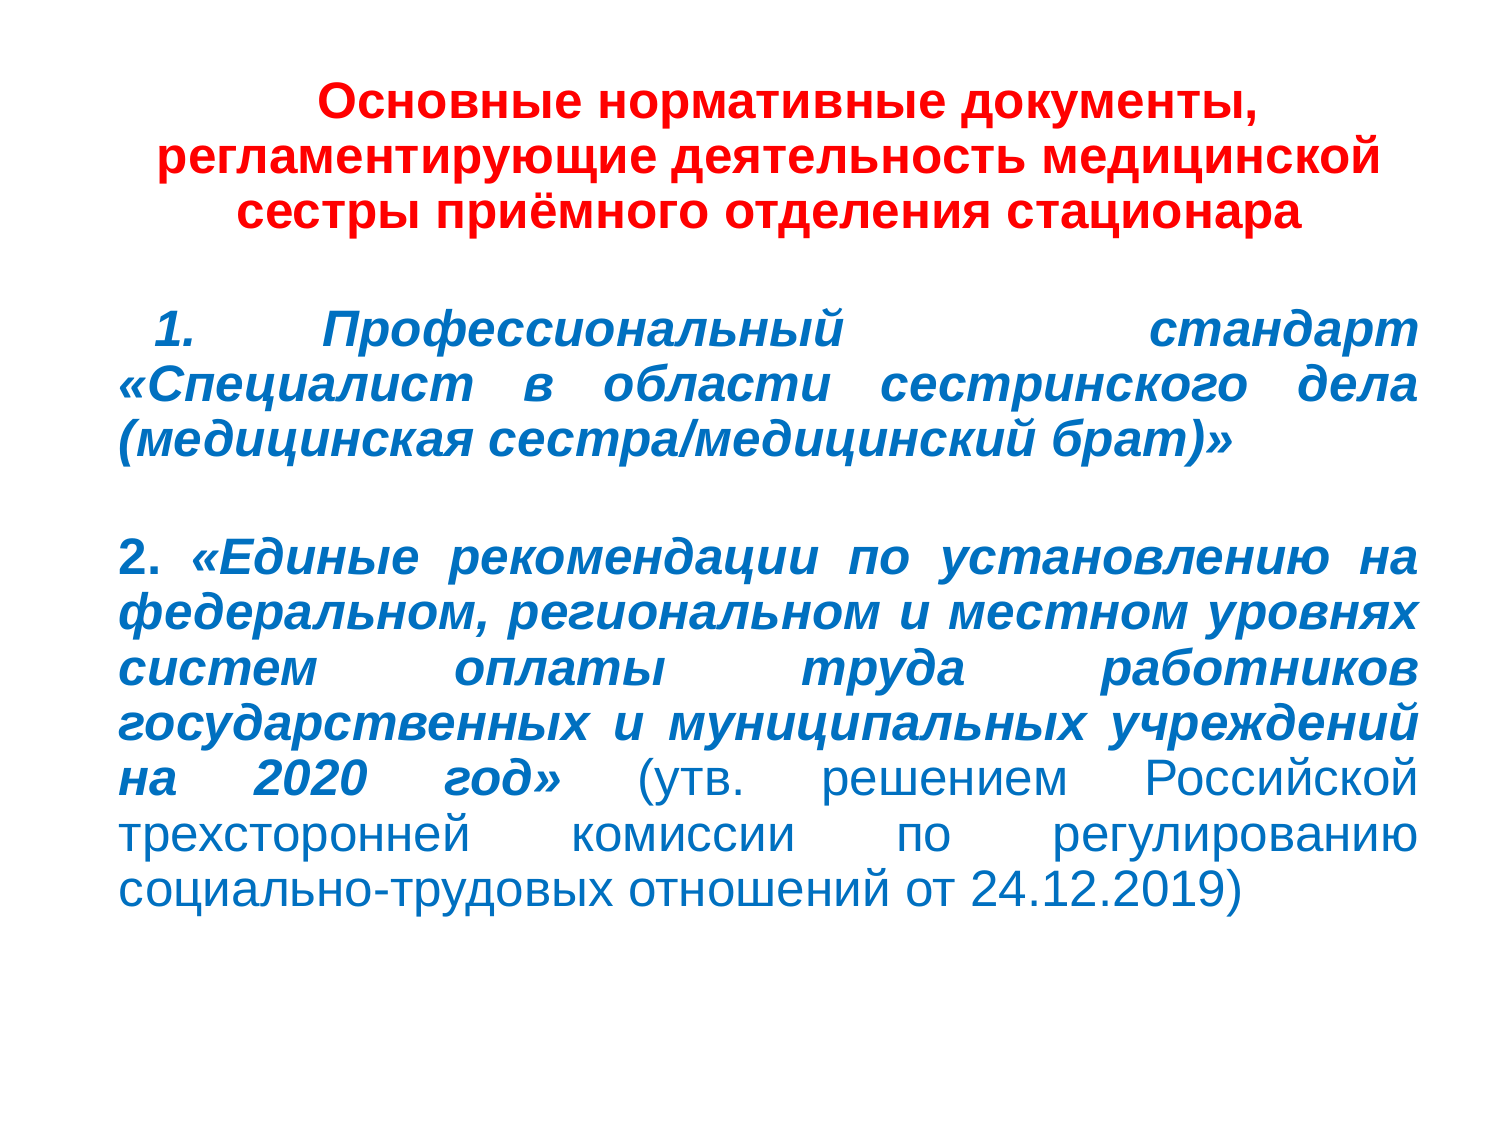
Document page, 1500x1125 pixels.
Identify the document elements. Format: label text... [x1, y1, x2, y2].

list Основные нормативные документы, регламентирующие деятельность медицинской сестры приёмного отделения стационара Профессиональный стандарт «Специалист в области сестринского дела (медицинская сестра/медицинский брат)» 2. «Единые рекомендации по установлению на федеральном, региональном и местном уровнях систем оплаты труда работников государственных и муниципальных учреждений на 2020 год» (утв. решением Российской трехсторонней комиссии по регулированию социально-трудовых отношений от 24.12.2019) [103, 66, 1436, 1014]
